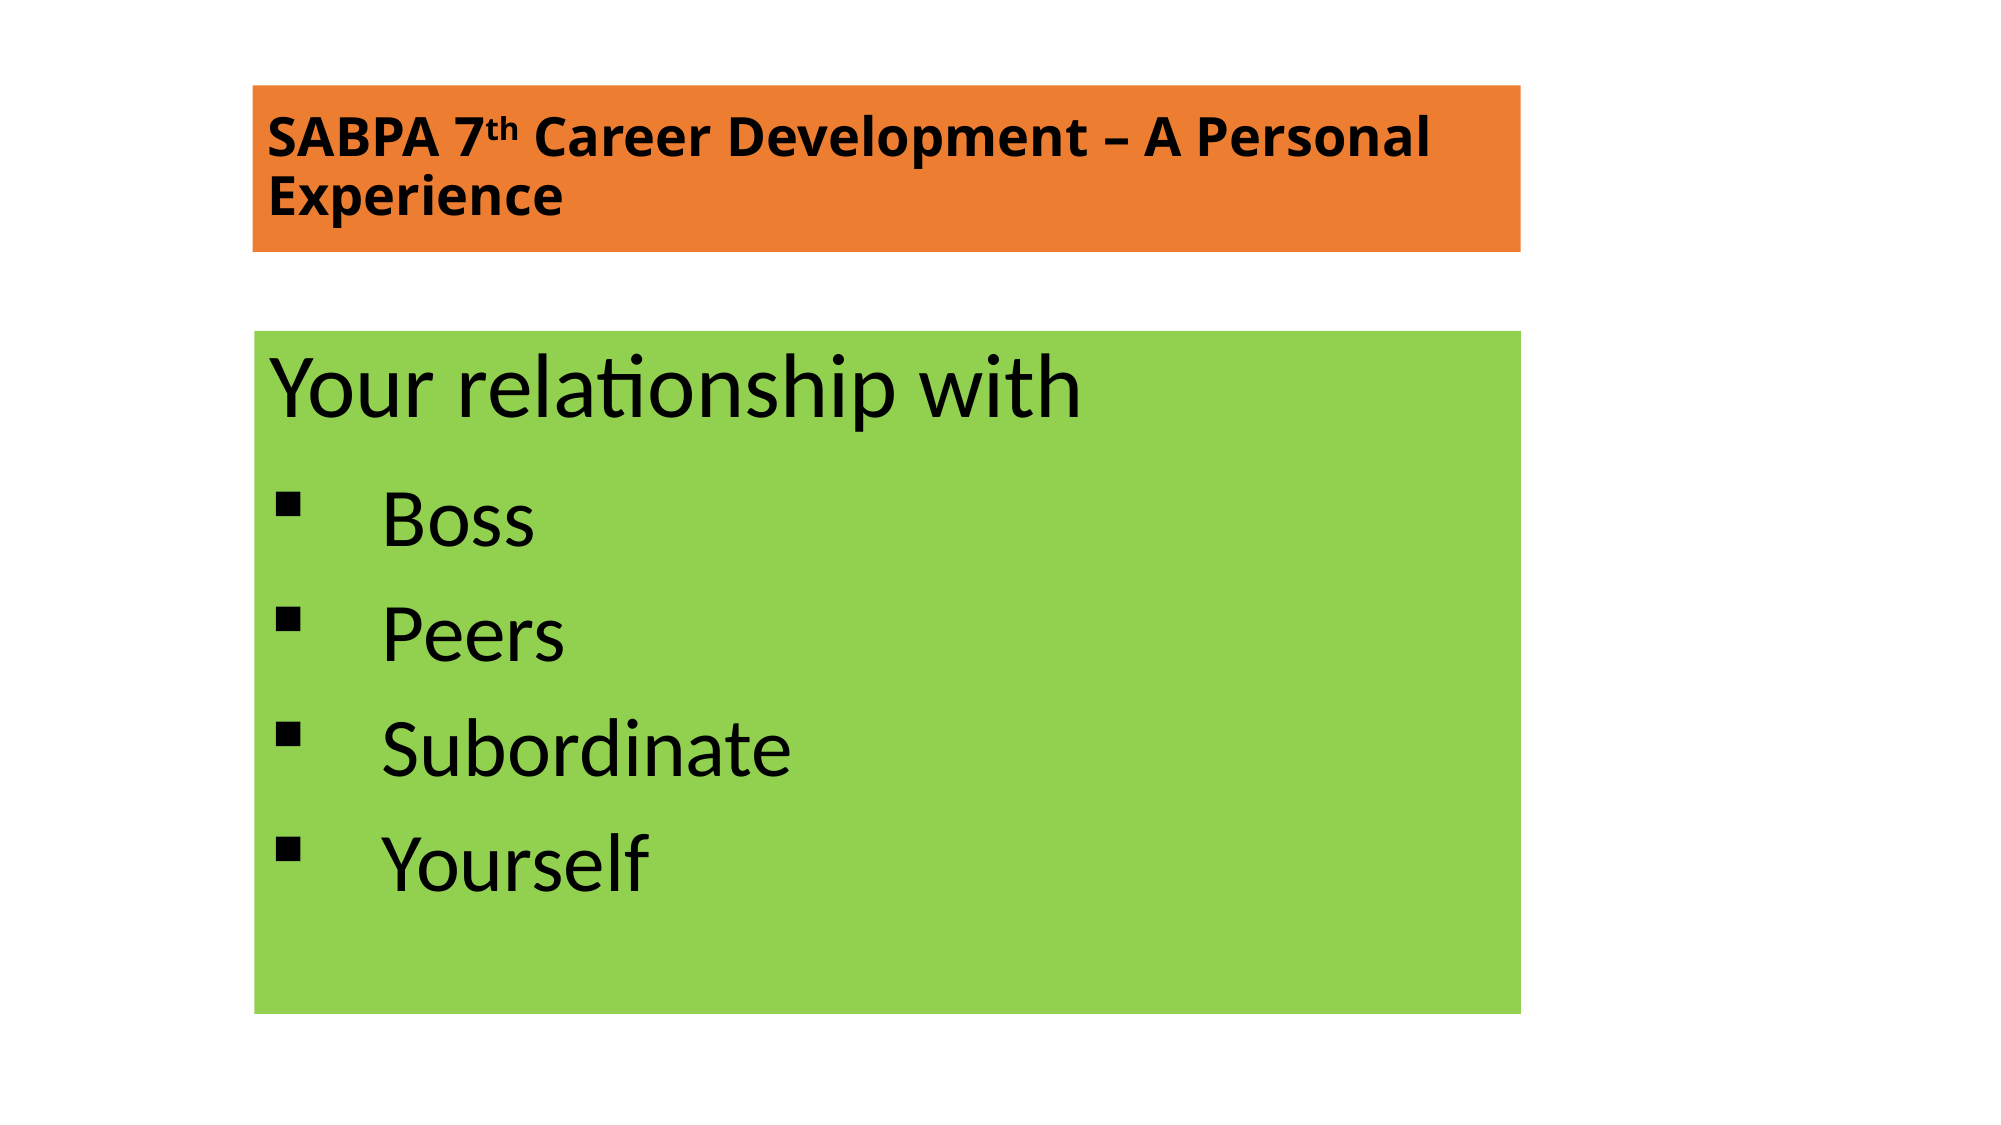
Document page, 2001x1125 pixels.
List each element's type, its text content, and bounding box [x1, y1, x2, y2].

title [137, 59, 1863, 278]
list Your relationship with Boss Peers Subordinate Yourself [254, 330, 1521, 1014]
text_box SABPA 7th Career Development – A Personal Experience [252, 85, 1521, 252]
